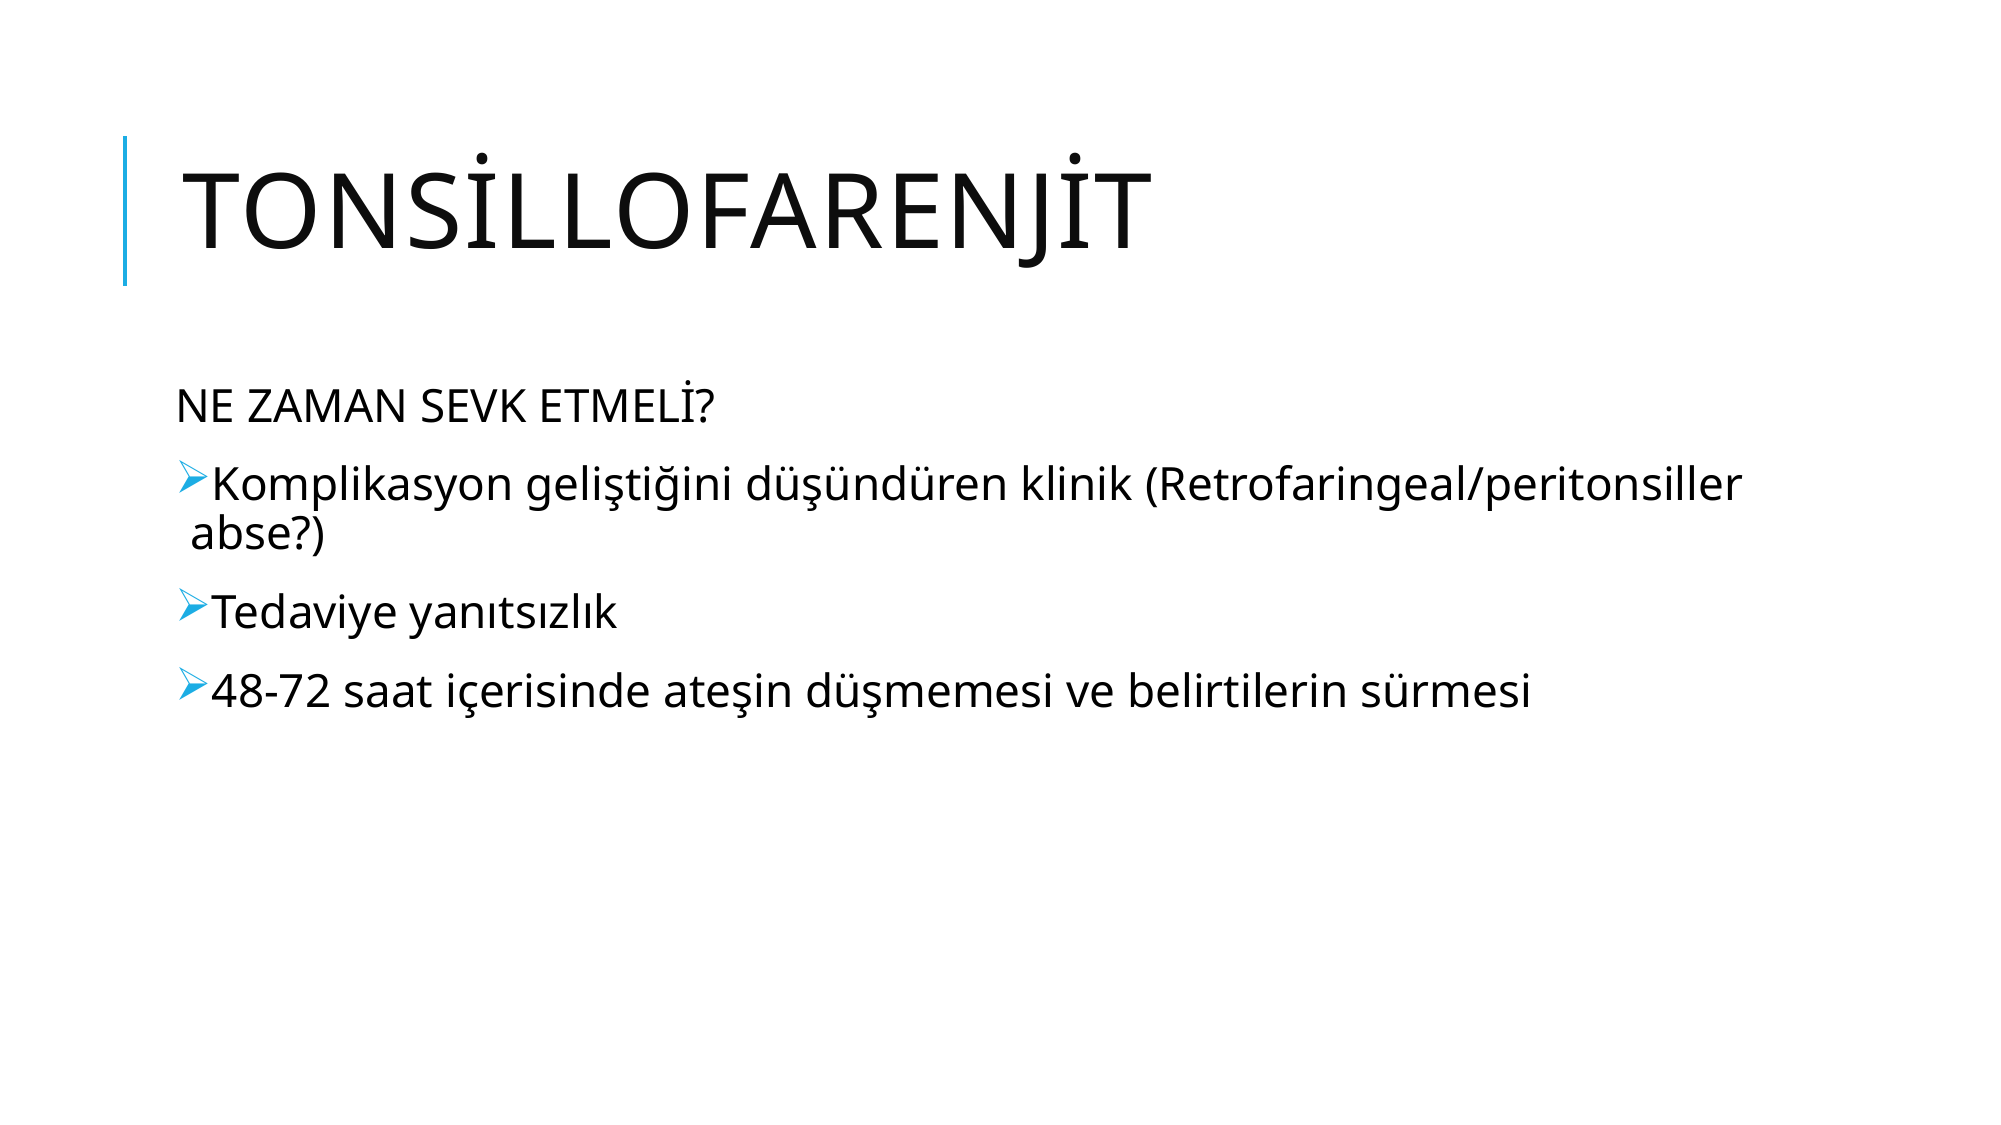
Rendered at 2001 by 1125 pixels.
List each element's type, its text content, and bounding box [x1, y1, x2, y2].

title TONSİLLOFARENJİT [168, 96, 1763, 342]
list NE ZAMAN SEVK ETMELİ? Komplikasyon geliştiğini düşündüren klinik (Retrofaringeal/peritonsiller abse?) Tedaviye yanıtsızlık 48-72 saat içerisinde ateşin düşmemesi ve belirtilerin sürmesi [168, 375, 1763, 1035]
